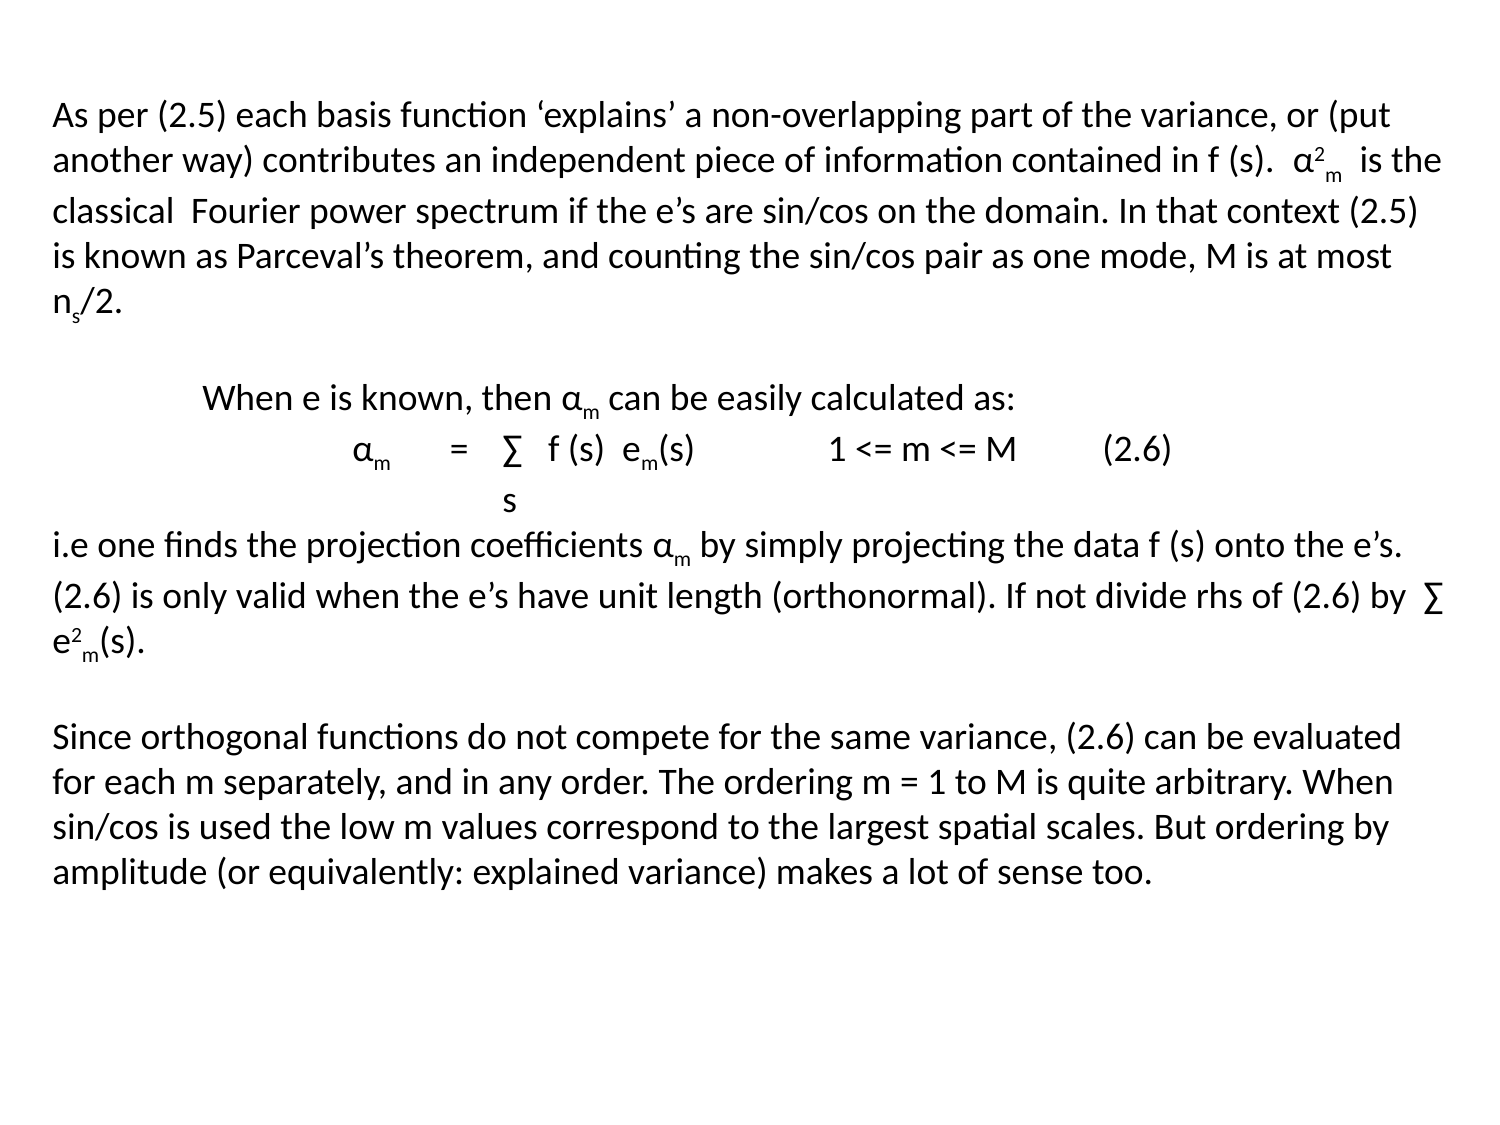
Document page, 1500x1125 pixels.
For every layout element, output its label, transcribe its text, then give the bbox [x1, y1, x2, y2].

text_box As per (2.5) each basis function ‘explains’ a non-overlapping part of the variance, or (put another way) contributes an independent piece of information contained in f (s). α2m is the classical Fourier power spectrum if the e’s are sin/cos on the domain. In that context (2.5) is known as Parceval’s theorem, and counting the sin/cos pair as one mode, M is at most ns/2. When e is known, then αm can be easily calculated as: αm = ∑ f (s) em(s) 1 <= m <= M (2.6) s i.e one finds the projection coefficients αm by simply projecting the data f (s) onto the e’s. (2.6) is only valid when the e’s have unit length (orthonormal). If not divide rhs of (2.6) by ∑ e2m(s). Since orthogonal functions do not compete for the same variance, (2.6) can be evaluated for each m separately, and in any order. The ordering m = 1 to M is quite arbitrary. When sin/cos is used the low m values correspond to the largest spatial scales. But ordering by amplitude (or equivalently: explained variance) makes a lot of sense too. [37, 82, 1463, 900]
